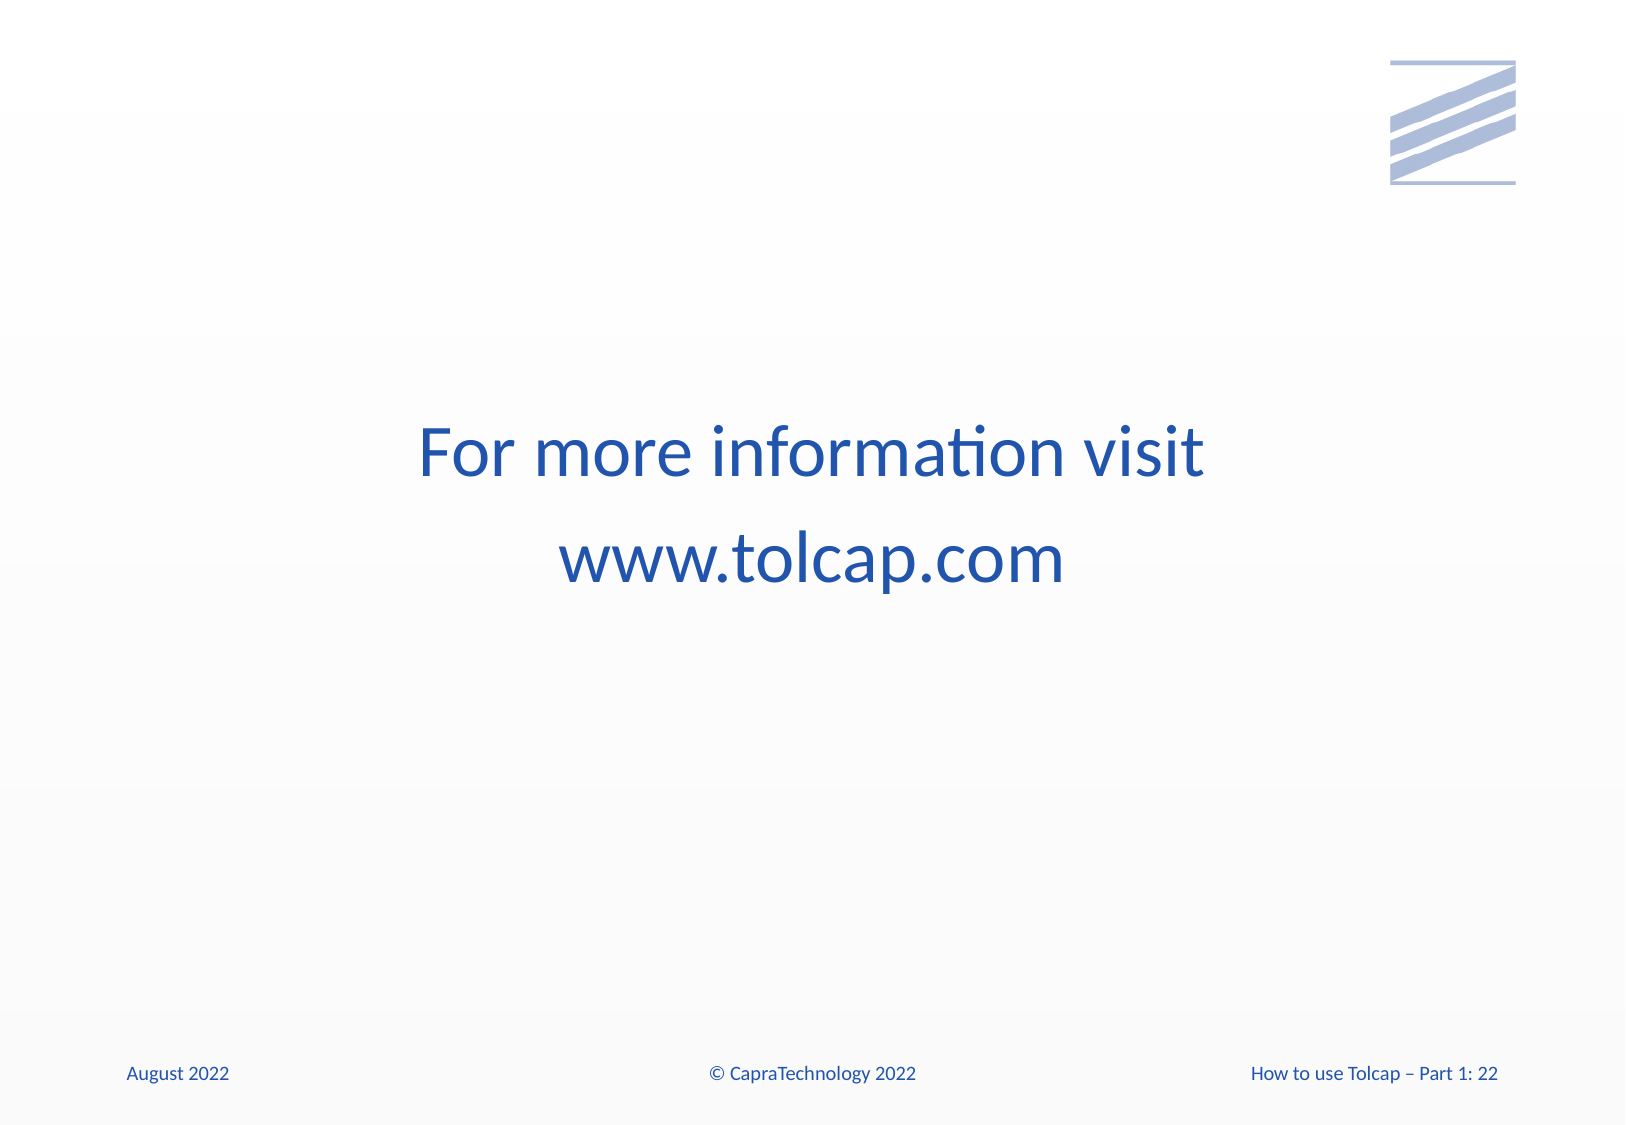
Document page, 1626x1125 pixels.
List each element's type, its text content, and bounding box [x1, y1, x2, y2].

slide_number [111, 1042, 478, 1103]
list For more information visit www.tolcap.com [111, 53, 1514, 1043]
footer © CapraTechnology 2022 [538, 1042, 1087, 1103]
slide_number How to use Tolcap – Part 1: 22 [1147, 1042, 1514, 1103]
